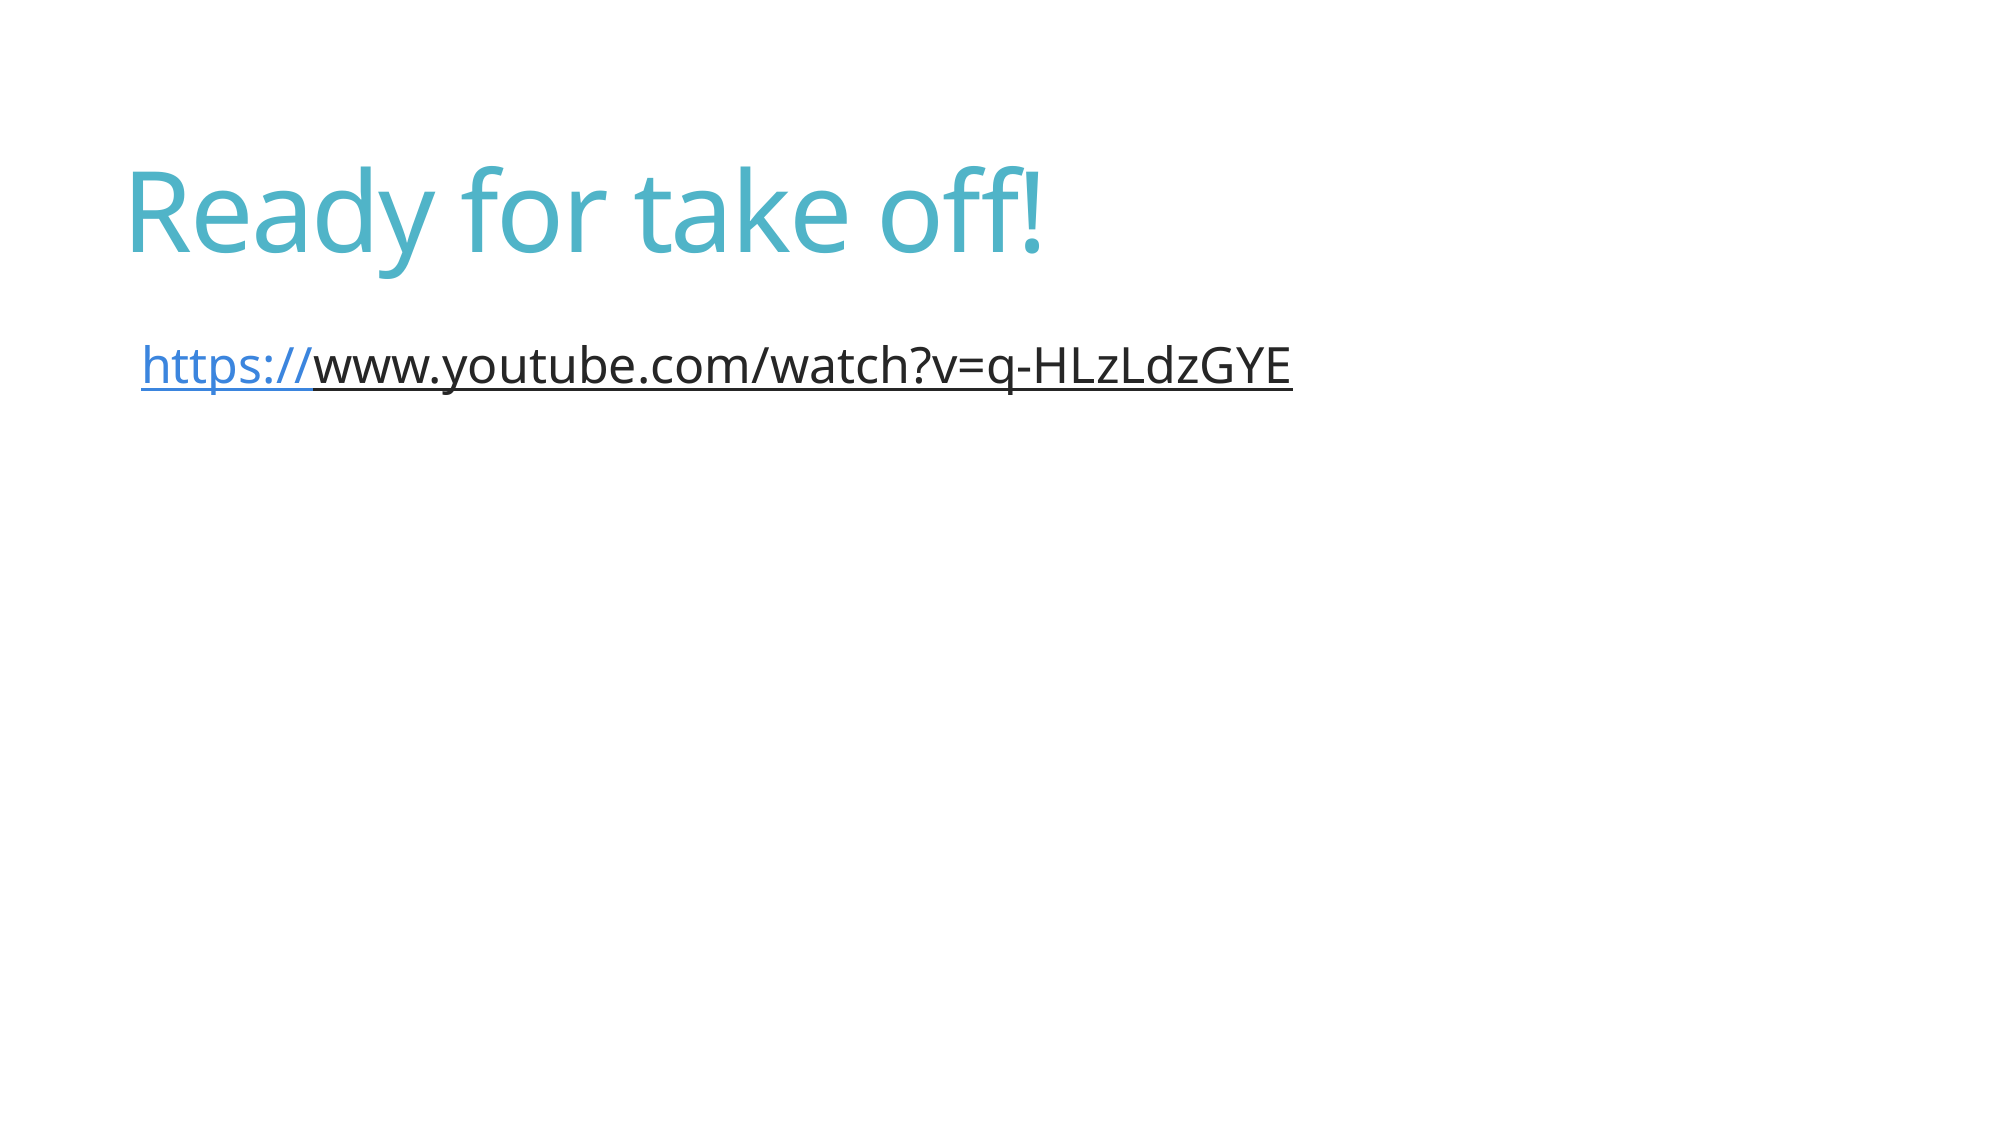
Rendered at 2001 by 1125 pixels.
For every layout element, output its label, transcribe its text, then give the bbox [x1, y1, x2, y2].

list https://www.youtube.com/watch?v=q-HLzLdzGYE [111, 329, 1876, 948]
title Ready for take off! [107, 81, 1875, 354]
